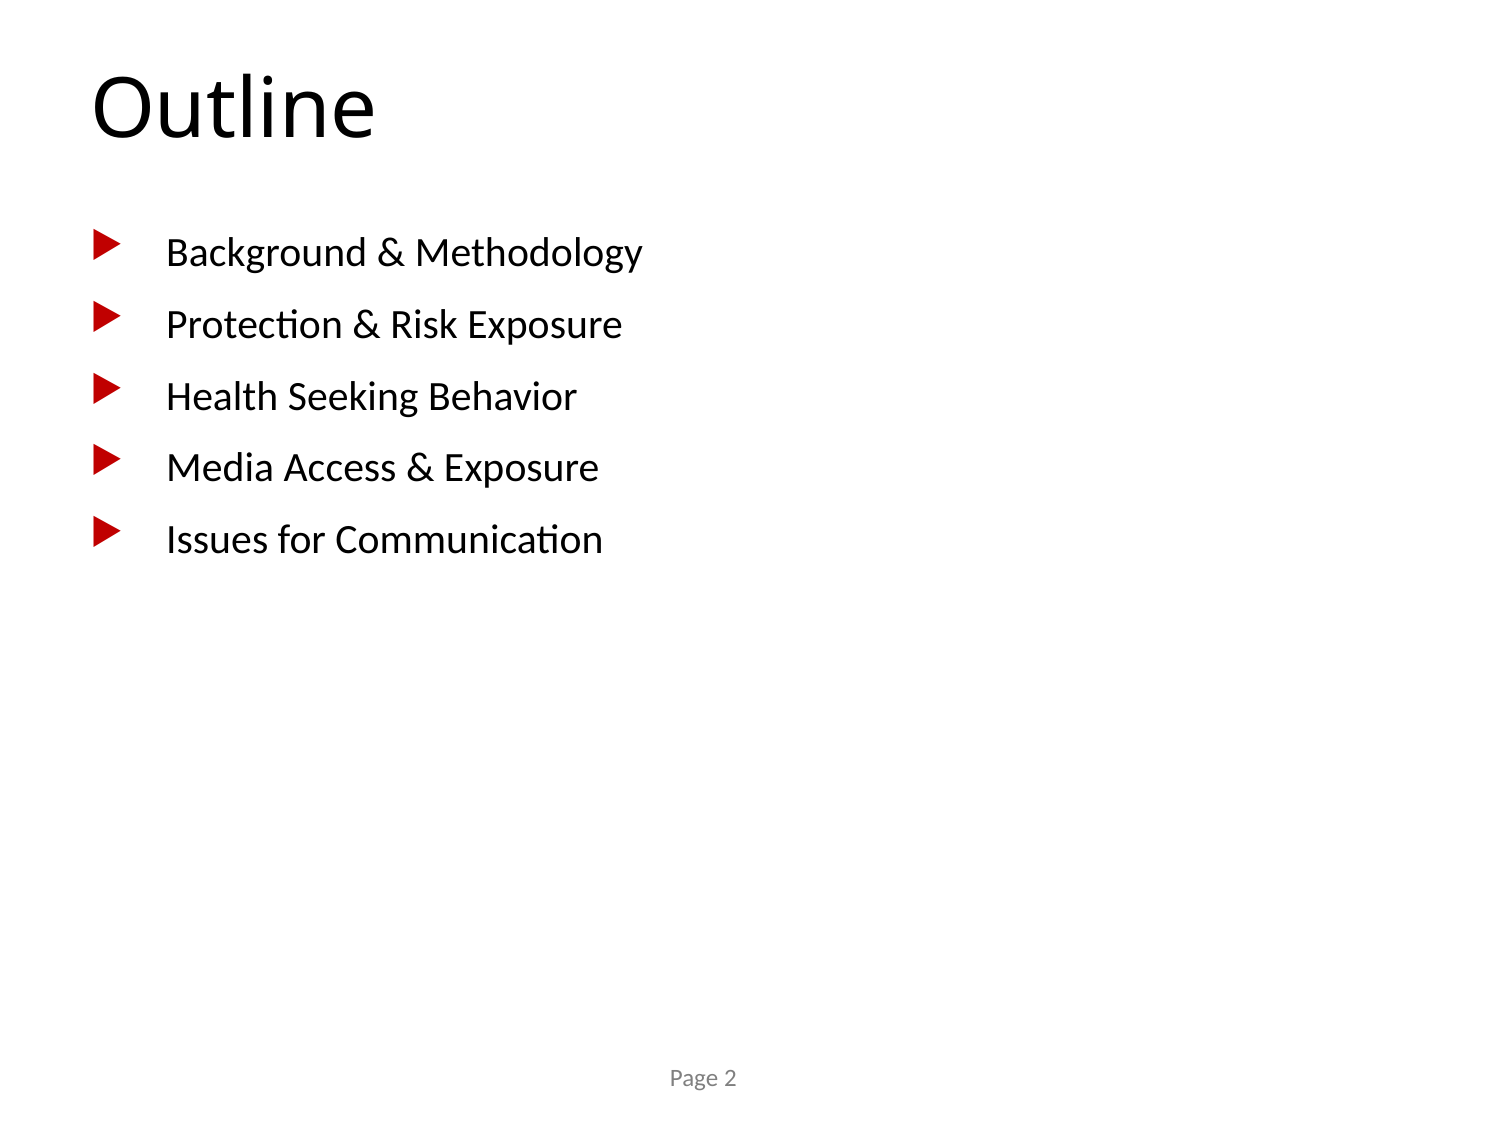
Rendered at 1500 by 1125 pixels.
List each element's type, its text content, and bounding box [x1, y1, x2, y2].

title Outline [75, 45, 1425, 163]
list Background & Methodology Protection & Risk Exposure Health Seeking Behavior Media Access & Exposure Issues for Communication [75, 212, 1425, 863]
